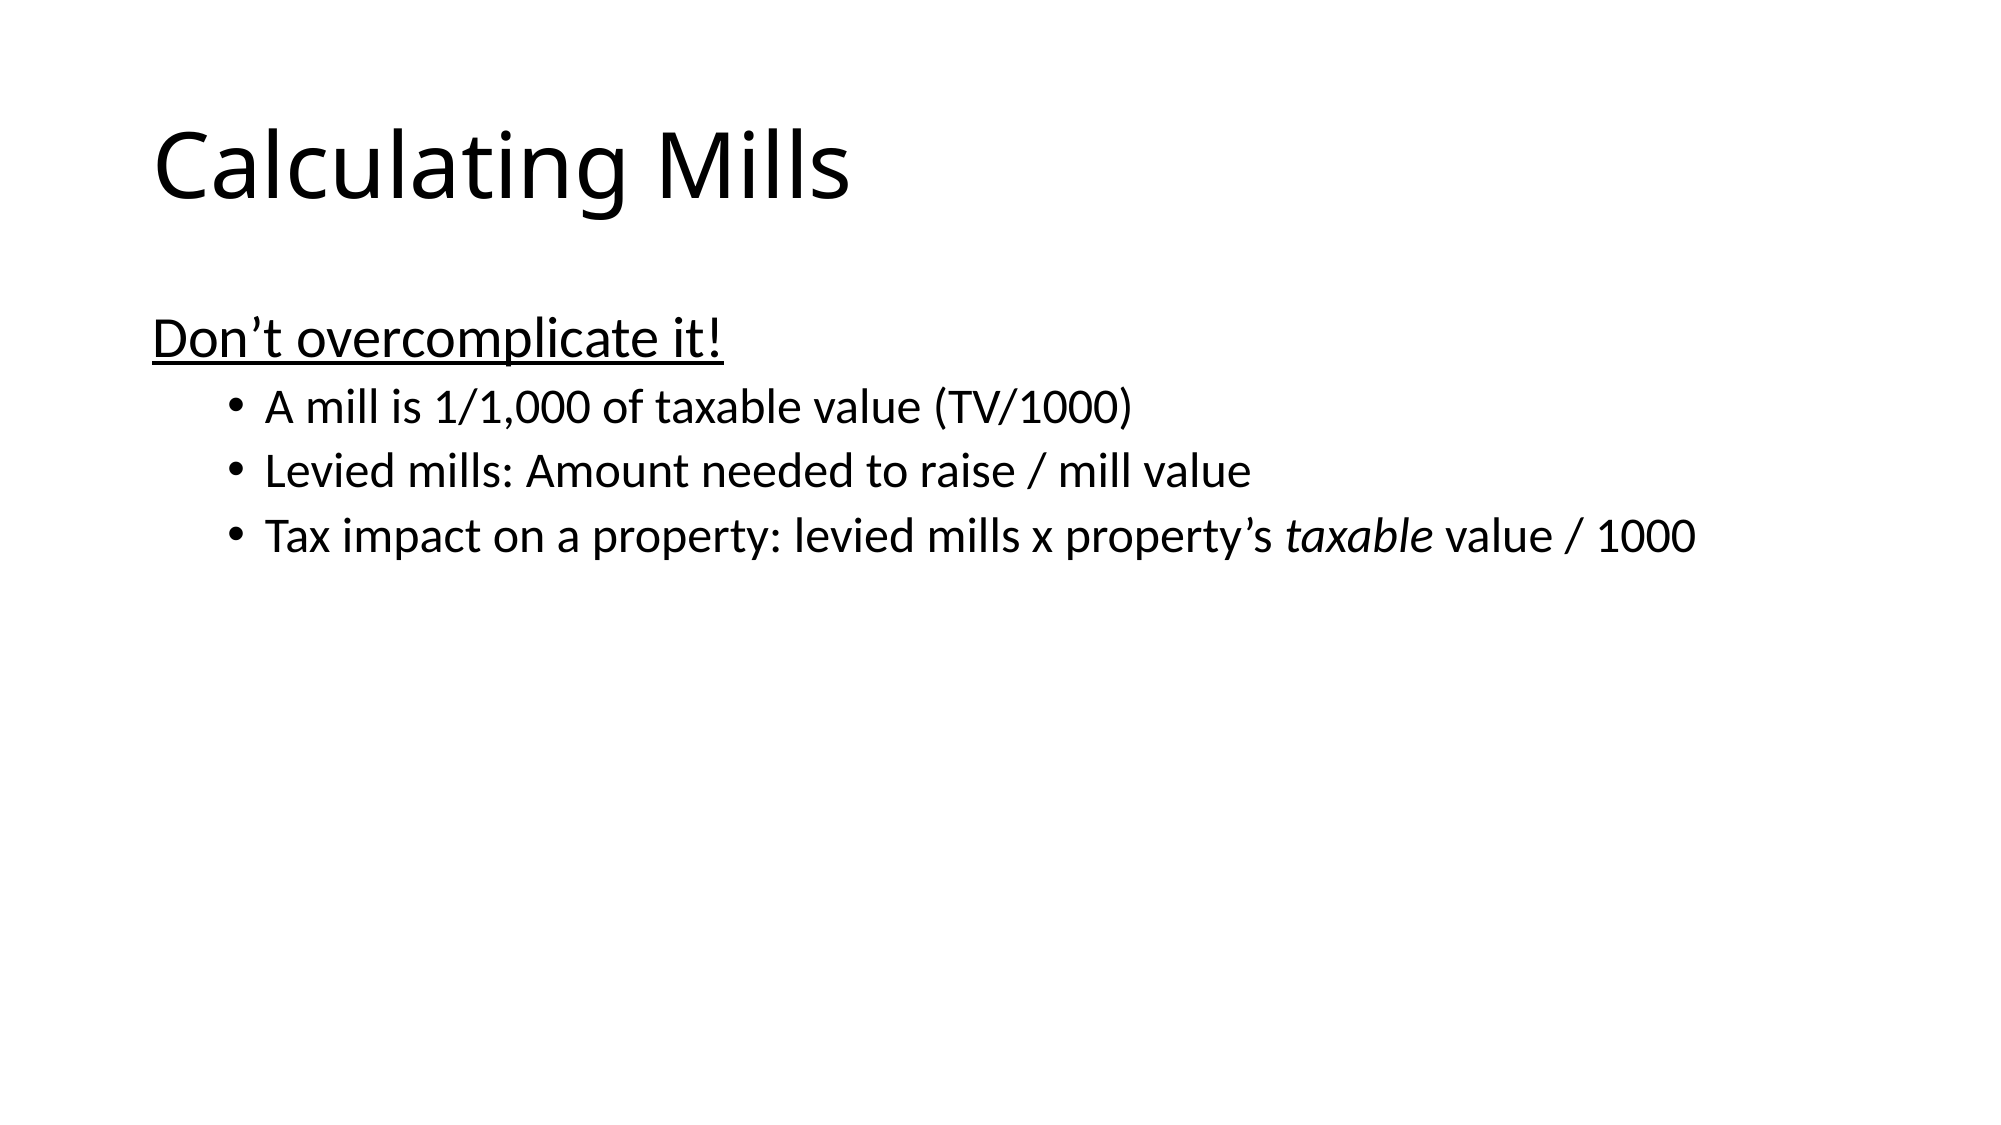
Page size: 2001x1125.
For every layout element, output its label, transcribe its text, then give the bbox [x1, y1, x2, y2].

list Don’t overcomplicate it! A mill is 1/1,000 of taxable value (TV/1000) Levied mills: Amount needed to raise / mill value Tax impact on a property: levied mills x property’s taxable value / 1000 [137, 299, 1863, 1014]
title Calculating Mills [137, 59, 1863, 278]
